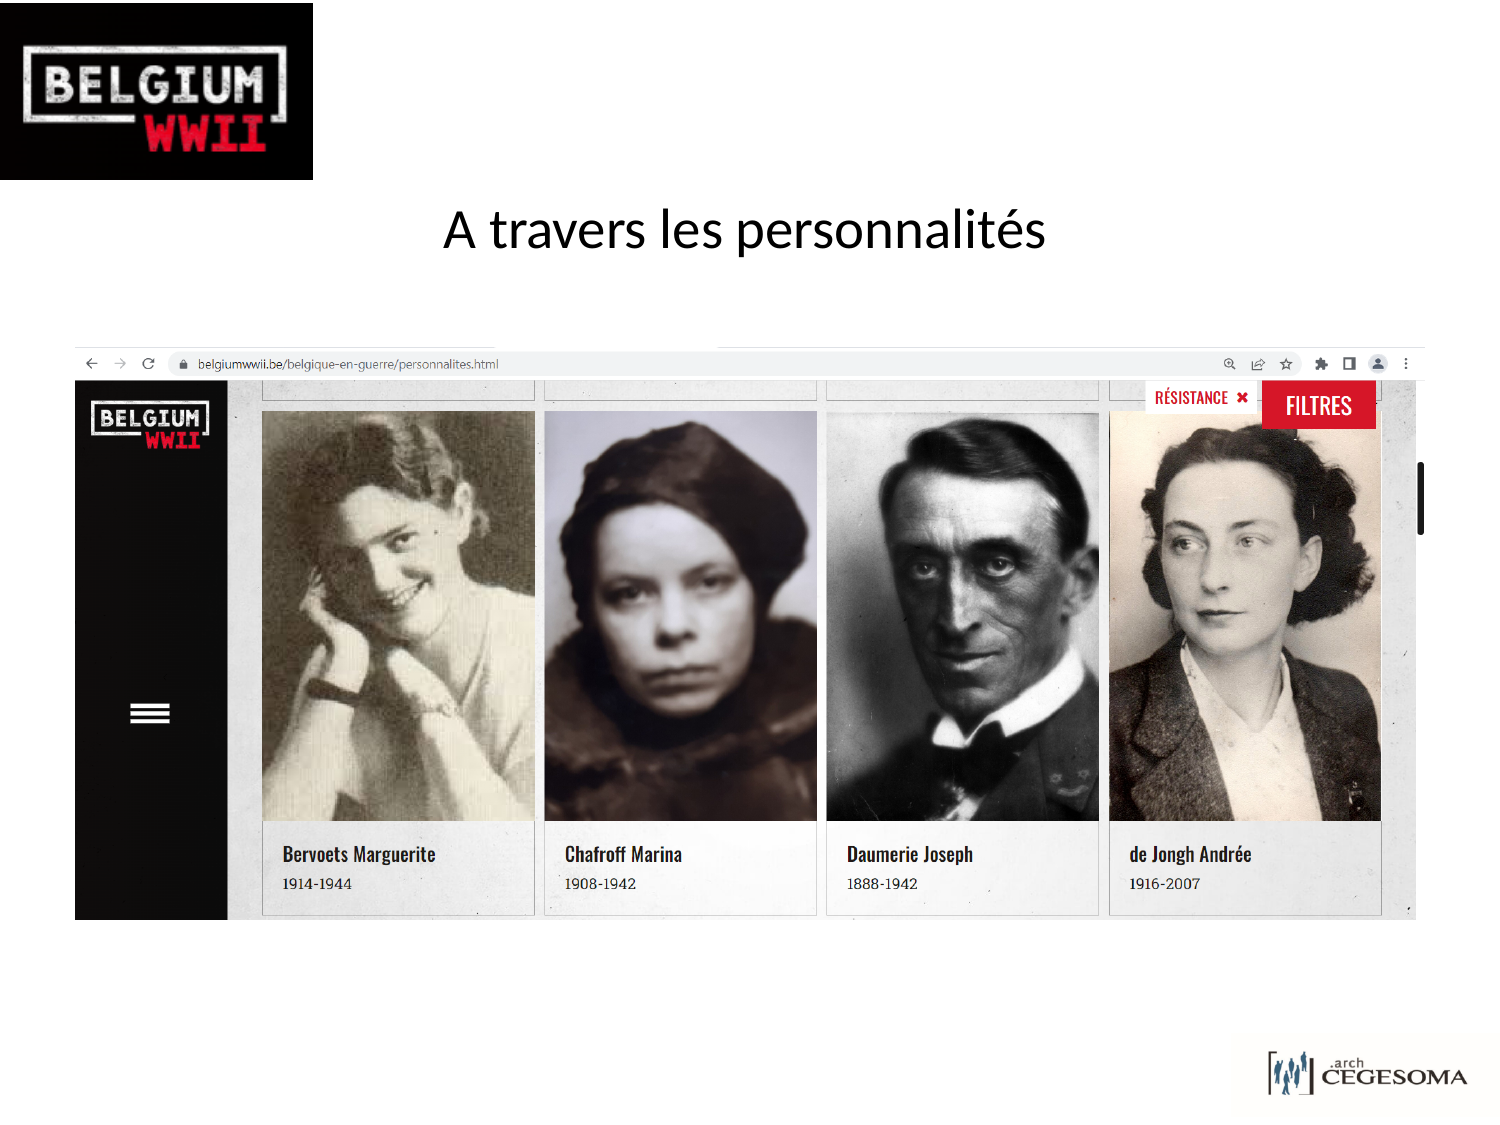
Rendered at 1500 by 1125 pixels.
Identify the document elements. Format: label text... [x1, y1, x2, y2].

picture [1231, 1033, 1500, 1117]
title A travers les personnalités [76, 184, 1427, 268]
picture [0, 3, 313, 181]
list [74, 347, 1426, 920]
